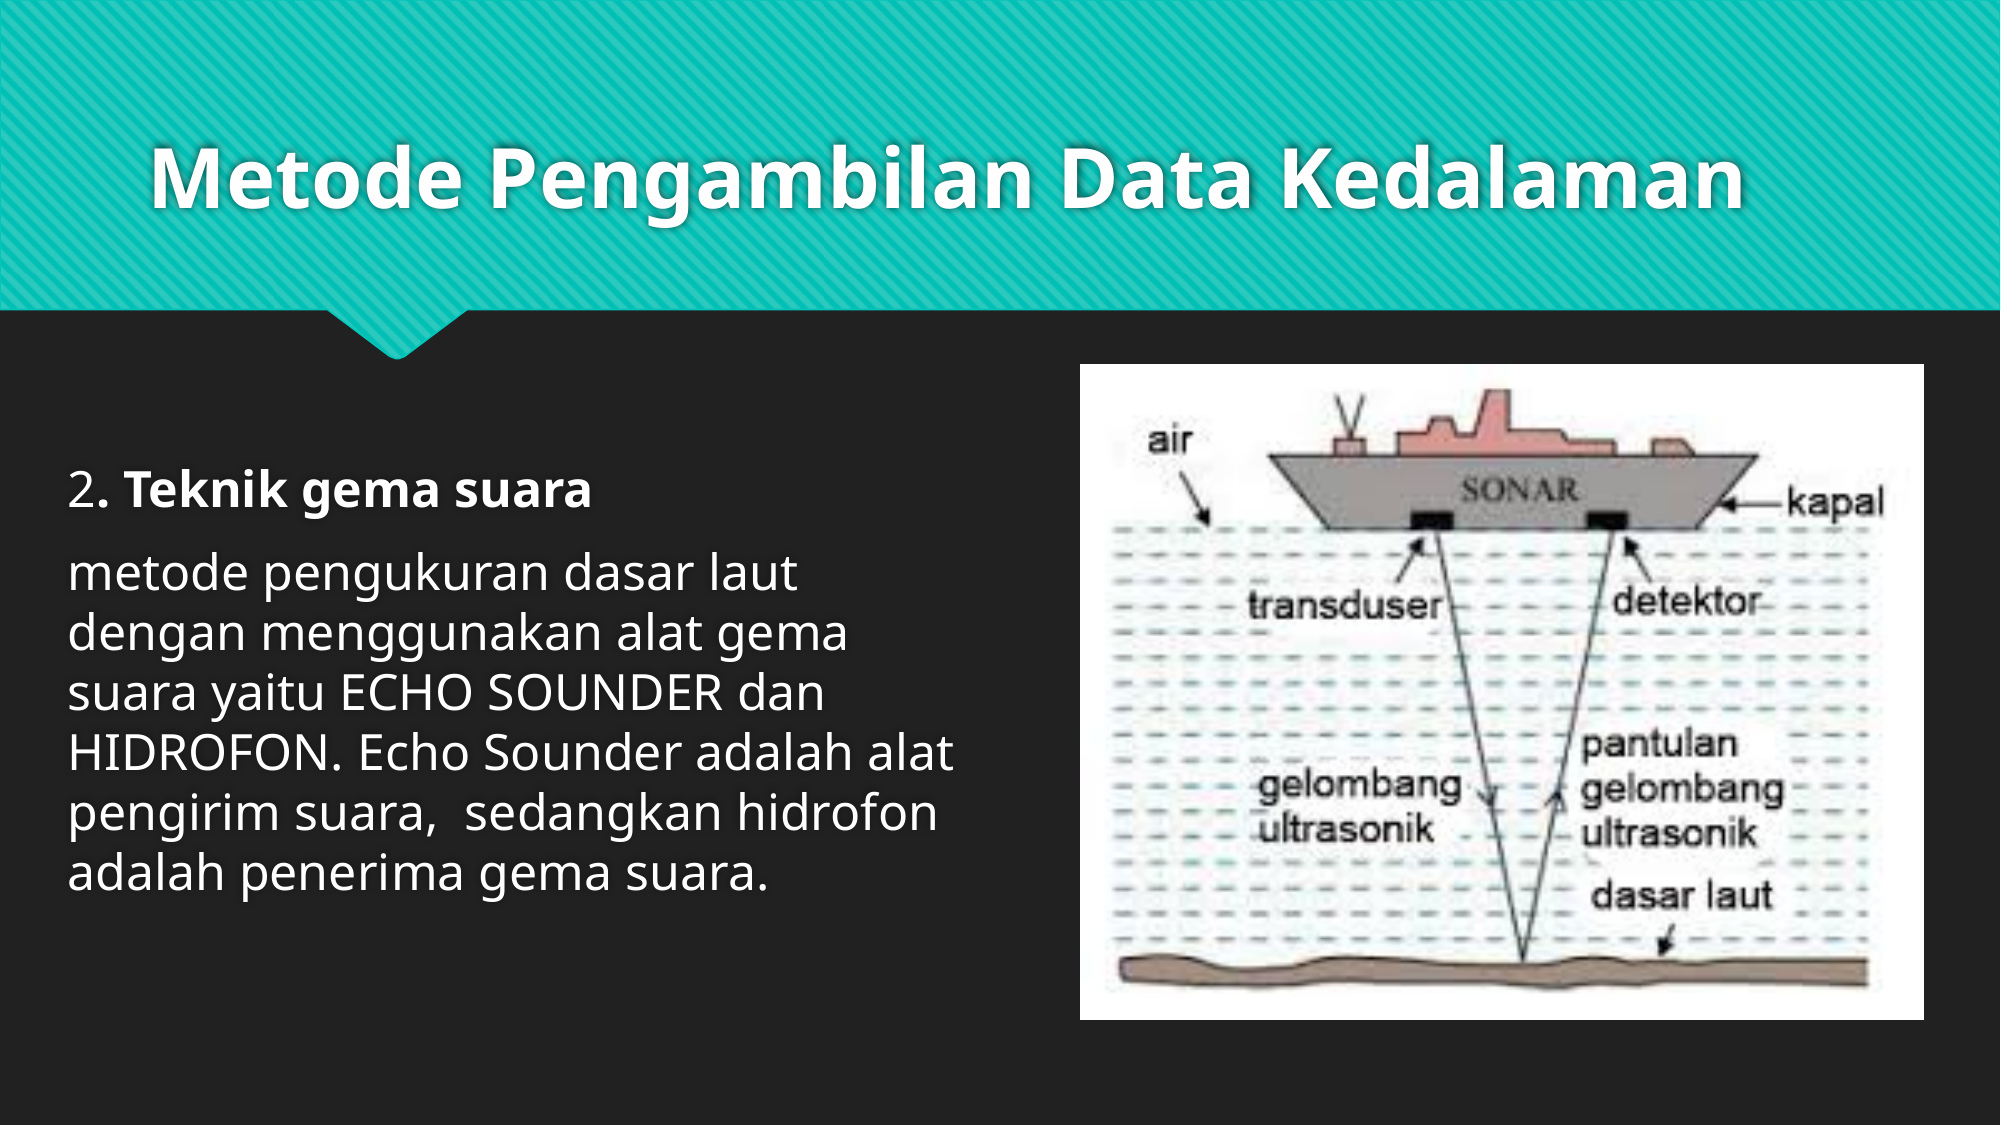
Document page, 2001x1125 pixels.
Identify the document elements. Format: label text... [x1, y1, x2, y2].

picture [1079, 364, 1924, 1021]
title Metode Pengambilan Data Kedalaman [132, 86, 1868, 233]
list 2. Teknik gema suara metode pengukuran dasar laut dengan menggunakan alat gema suara yaitu ECHO SOUNDER dan HIDROFON. Echo Sounder adalah alat pengirim suara, sedangkan hidrofon adalah penerima gema suara. [52, 364, 972, 994]
